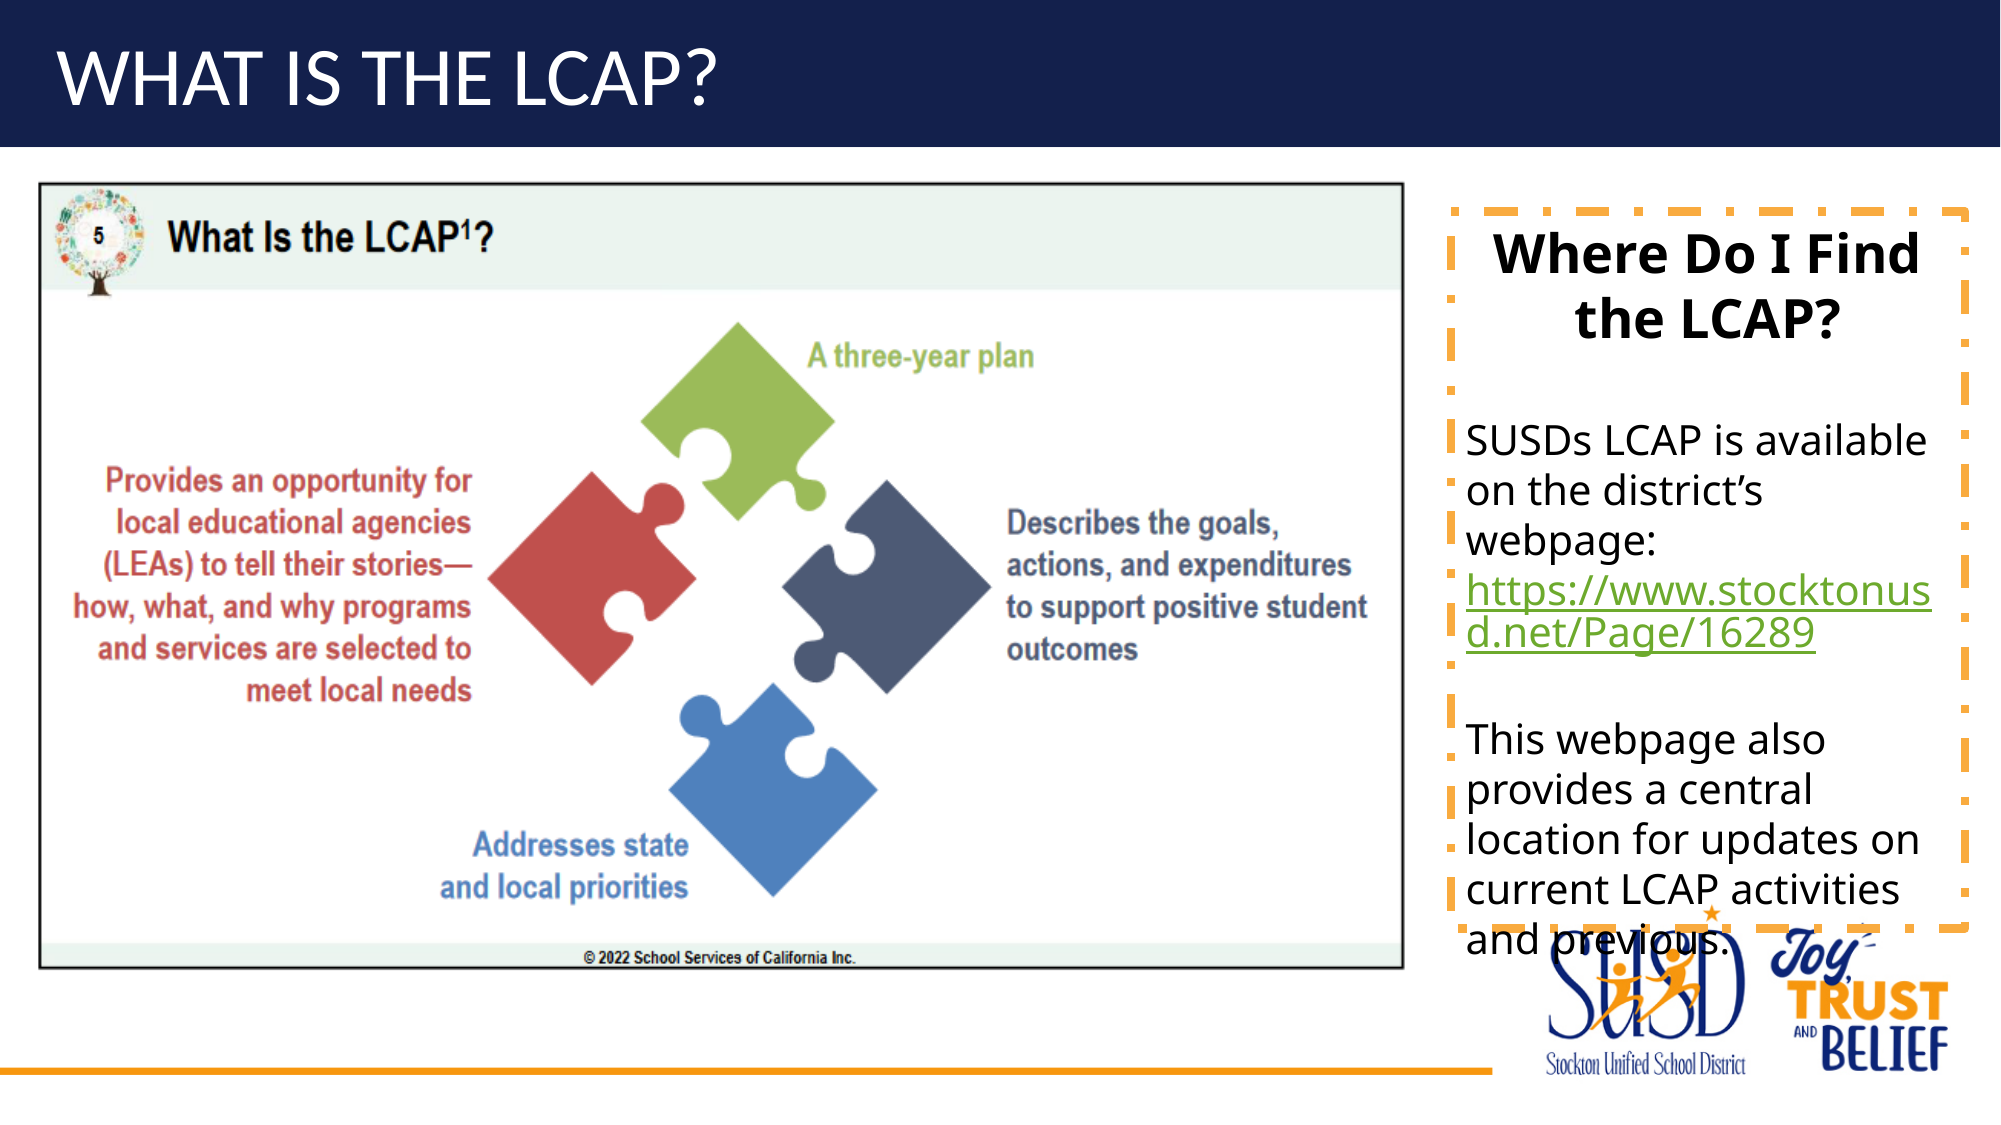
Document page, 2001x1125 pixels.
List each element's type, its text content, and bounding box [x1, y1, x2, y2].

text_box Where Do I Find the LCAP? SUSDs LCAP is available on the district’s webpage: https://www.stocktonusd.net/Page/16289 This webpage also provides a central location for updates on current LCAP activities and previous. [1450, 211, 1966, 929]
picture [0, 0, 2001, 1125]
title What is the LCAP? [41, 36, 1966, 122]
